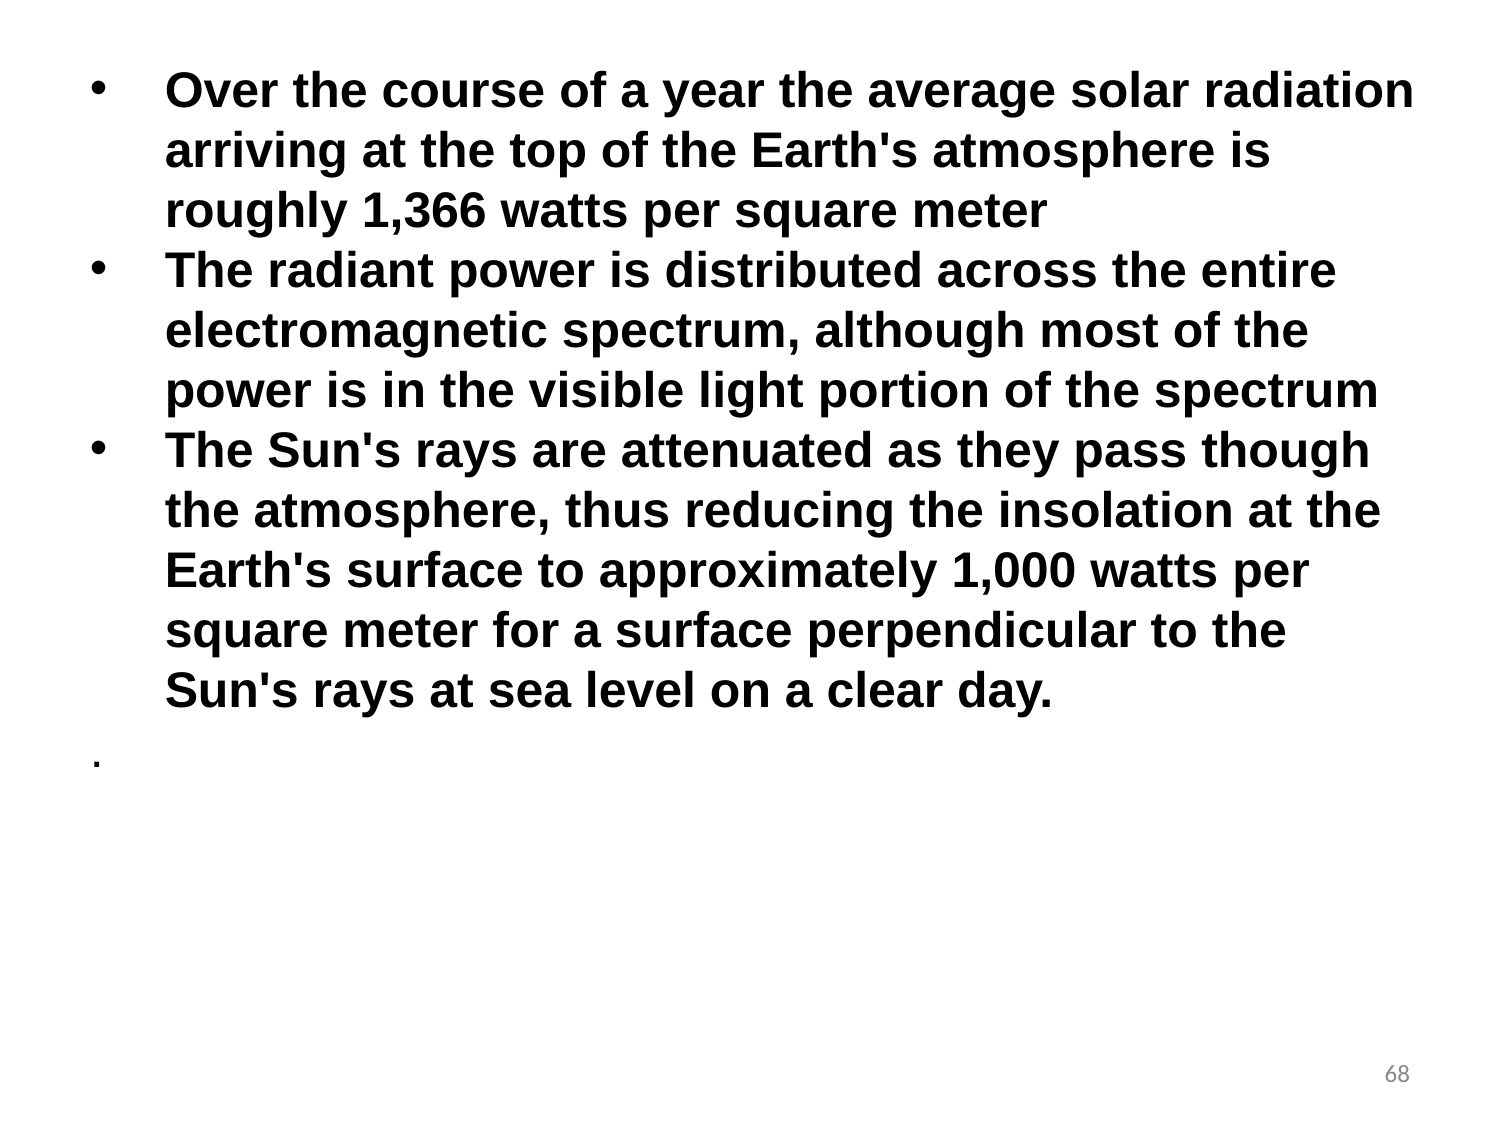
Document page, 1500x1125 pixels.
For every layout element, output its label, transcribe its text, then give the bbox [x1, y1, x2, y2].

text_box Over the course of a year the average solar radiation arriving at the top of the Earth's atmosphere is roughly 1,366 watts per square meter The radiant power is distributed across the entire electromagnetic spectrum, although most of the power is in the visible light portion of the spectrum The Sun's rays are attenuated as they pass though the atmosphere, thus reducing the insolation at the Earth's surface to approximately 1,000 watts per square meter for a surface perpendicular to the Sun's rays at sea level on a clear day. . [74, 49, 1438, 845]
slide_number 68 [1074, 1042, 1425, 1103]
